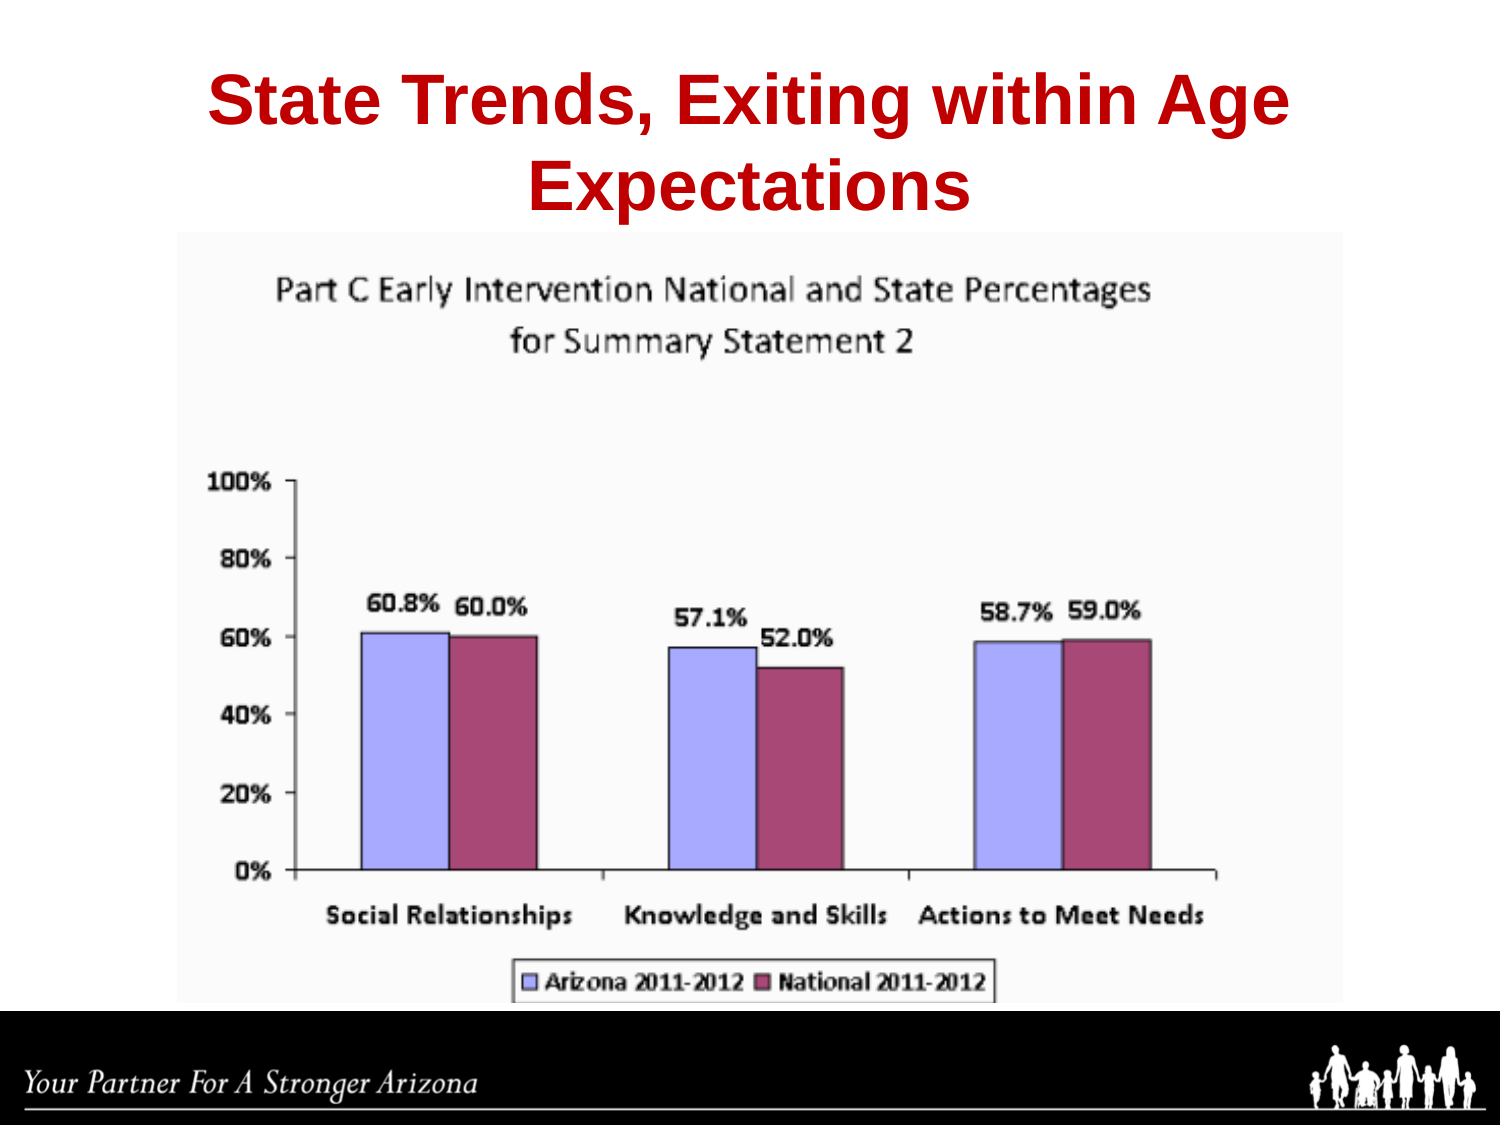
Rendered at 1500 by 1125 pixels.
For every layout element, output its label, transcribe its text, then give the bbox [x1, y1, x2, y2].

picture [0, 1011, 1500, 1125]
title State Trends, Exiting within Age Expectations [75, 45, 1425, 233]
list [176, 232, 1344, 1004]
